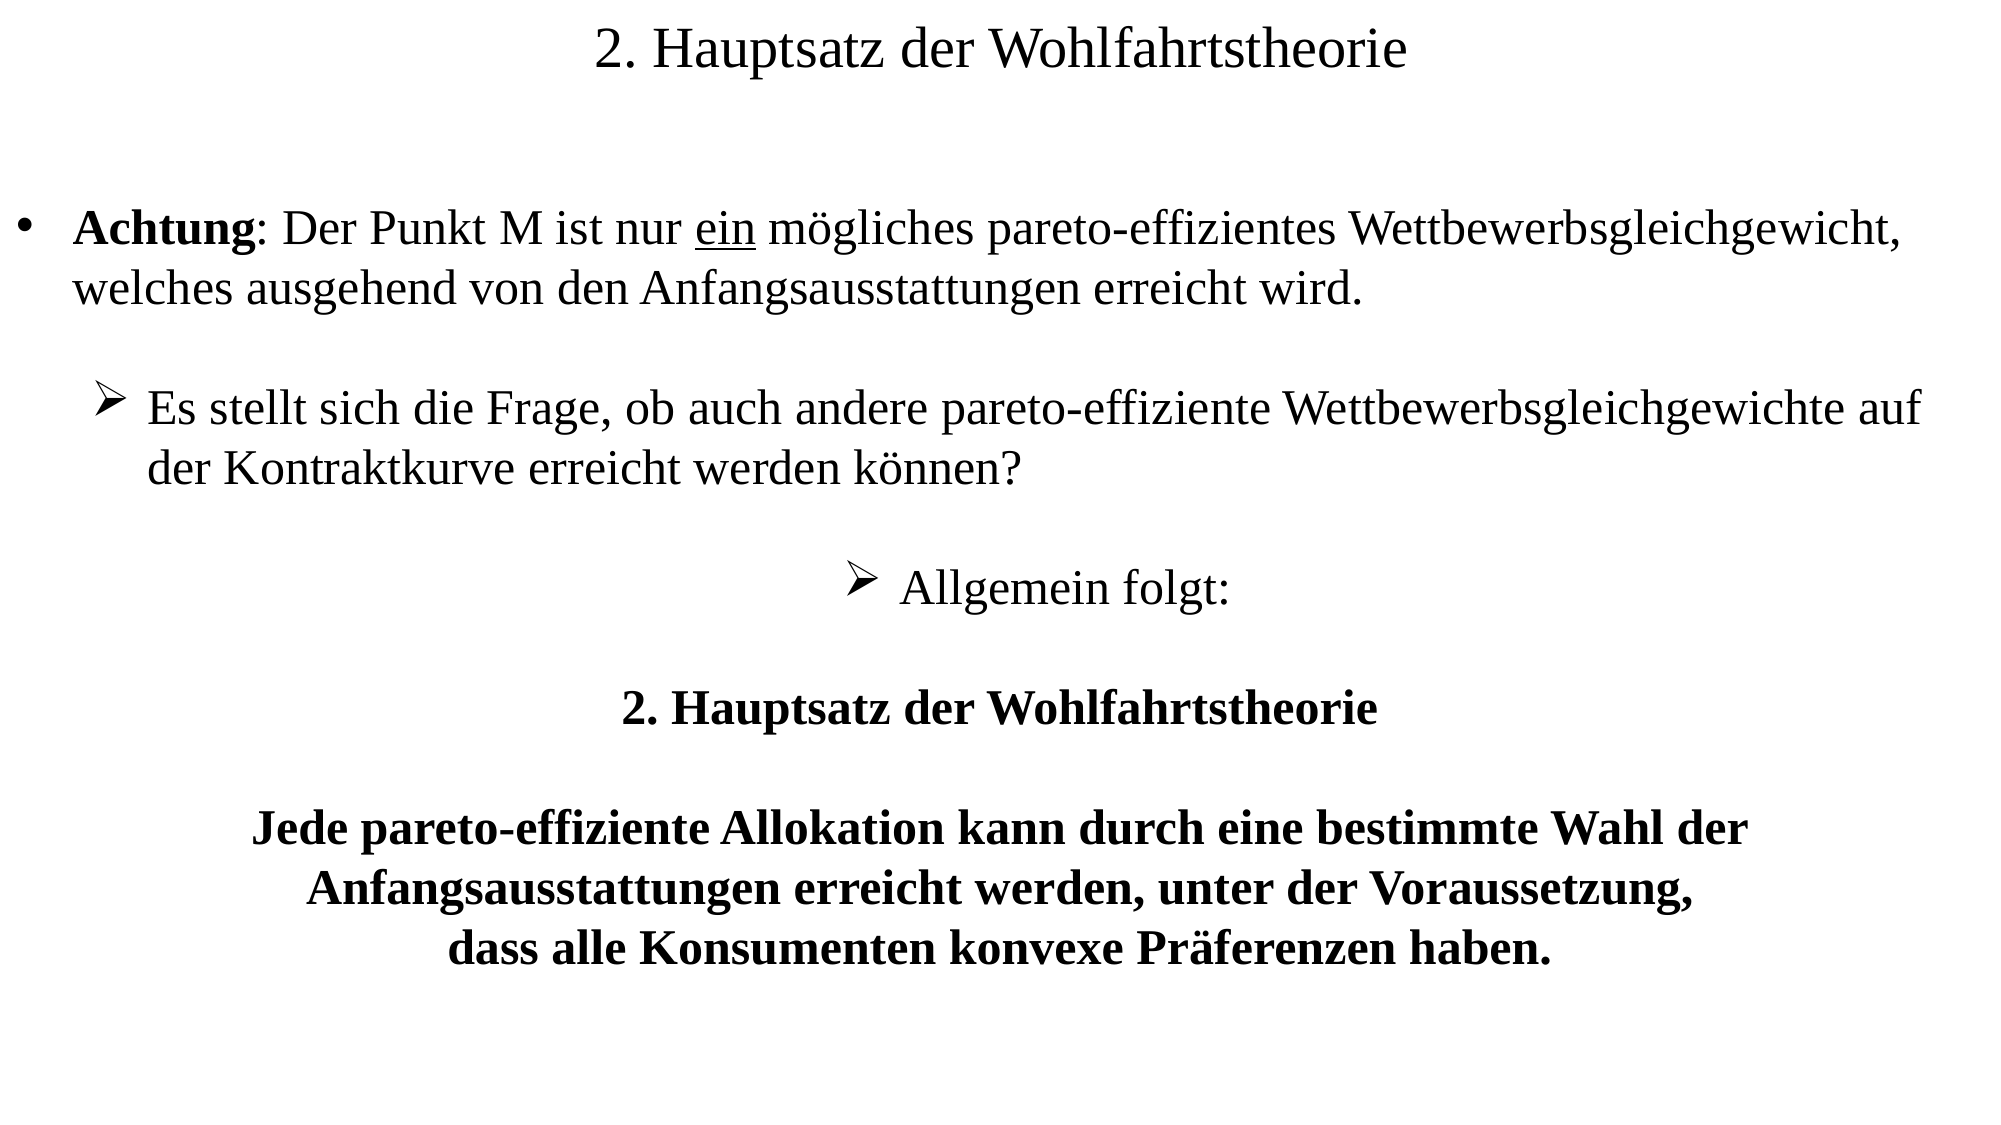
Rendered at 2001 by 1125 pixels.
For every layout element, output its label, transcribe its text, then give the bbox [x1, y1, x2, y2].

text_box Achtung: Der Punkt M ist nur ein mögliches pareto-effizientes Wettbewerbsgleichgewicht, welches ausgehend von den Anfangsausstattungen erreicht wird. Es stellt sich die Frage, ob auch andere pareto-effiziente Wettbewerbsgleichgewichte auf der Kontraktkurve erreicht werden können? Allgemein folgt: 2. Hauptsatz der Wohlfahrtstheorie Jede pareto-effiziente Allokation kann durch eine bestimmte Wahl der Anfangsausstattungen erreicht werden, unter der Voraussetzung, dass alle Konsumenten konvexe Präferenzen haben. [1, 187, 1999, 1083]
text_box 2. Hauptsatz der Wohlfahrtstheorie [3, 1, 2000, 91]
